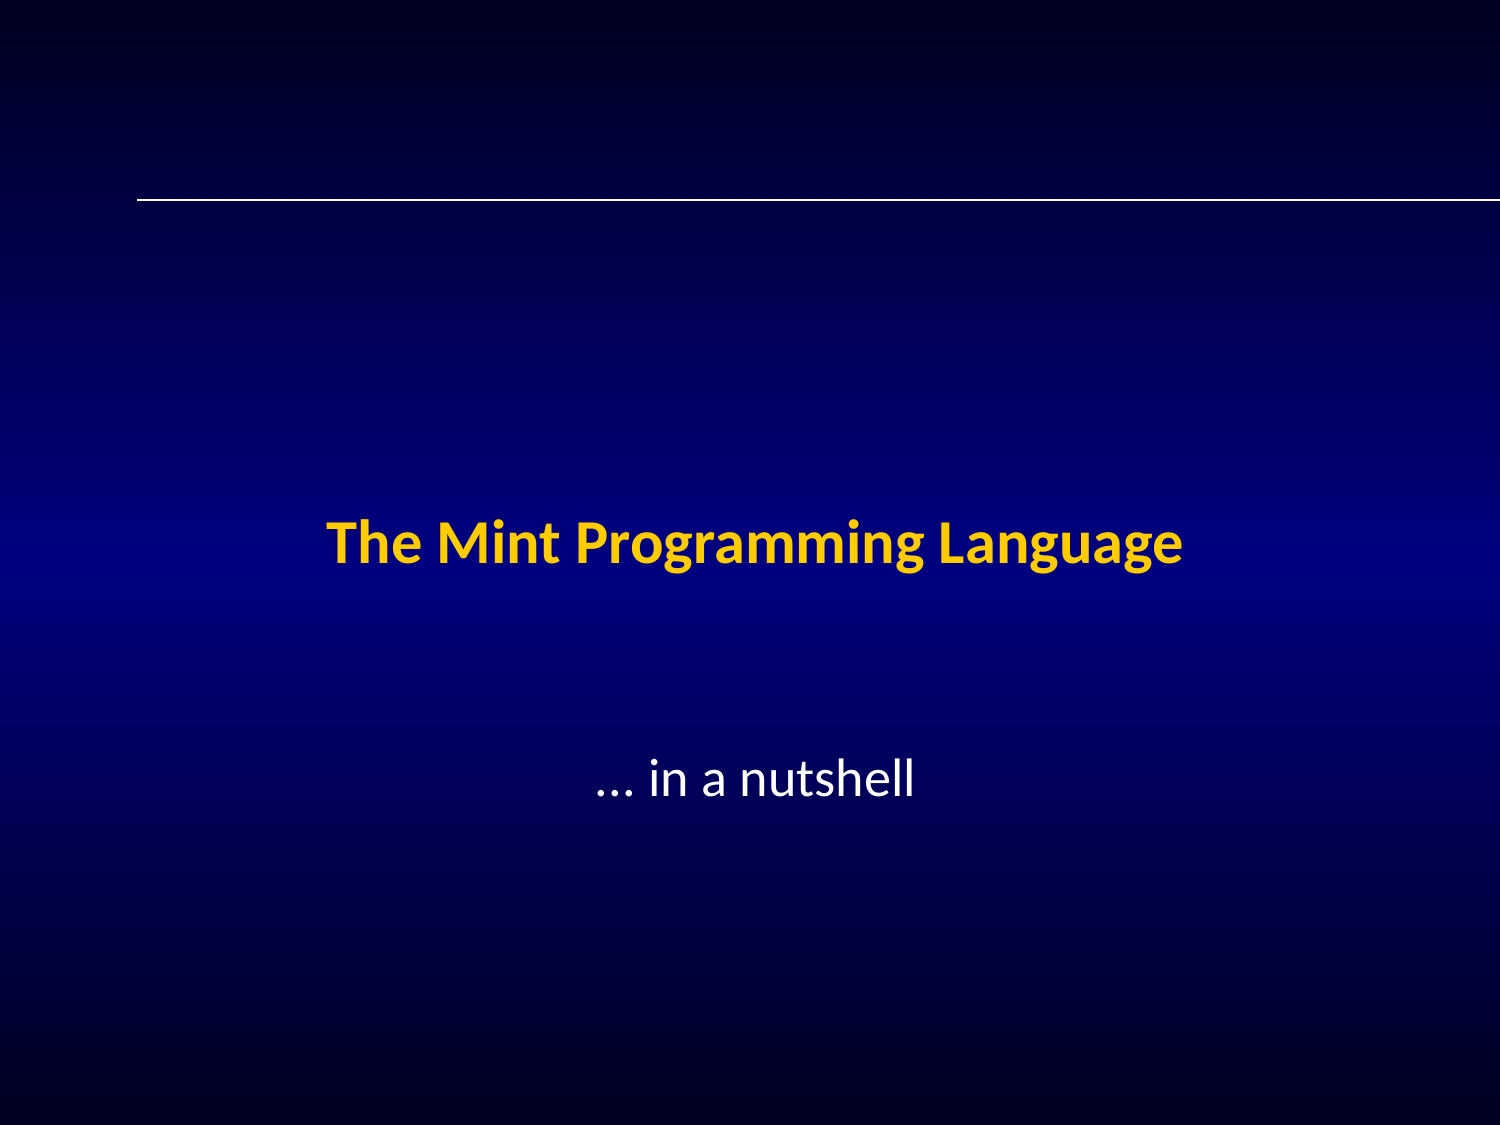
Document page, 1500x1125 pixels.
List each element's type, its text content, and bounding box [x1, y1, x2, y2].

list ... in a nutshell [118, 651, 1394, 898]
title The Mint Programming Language [118, 426, 1394, 651]
